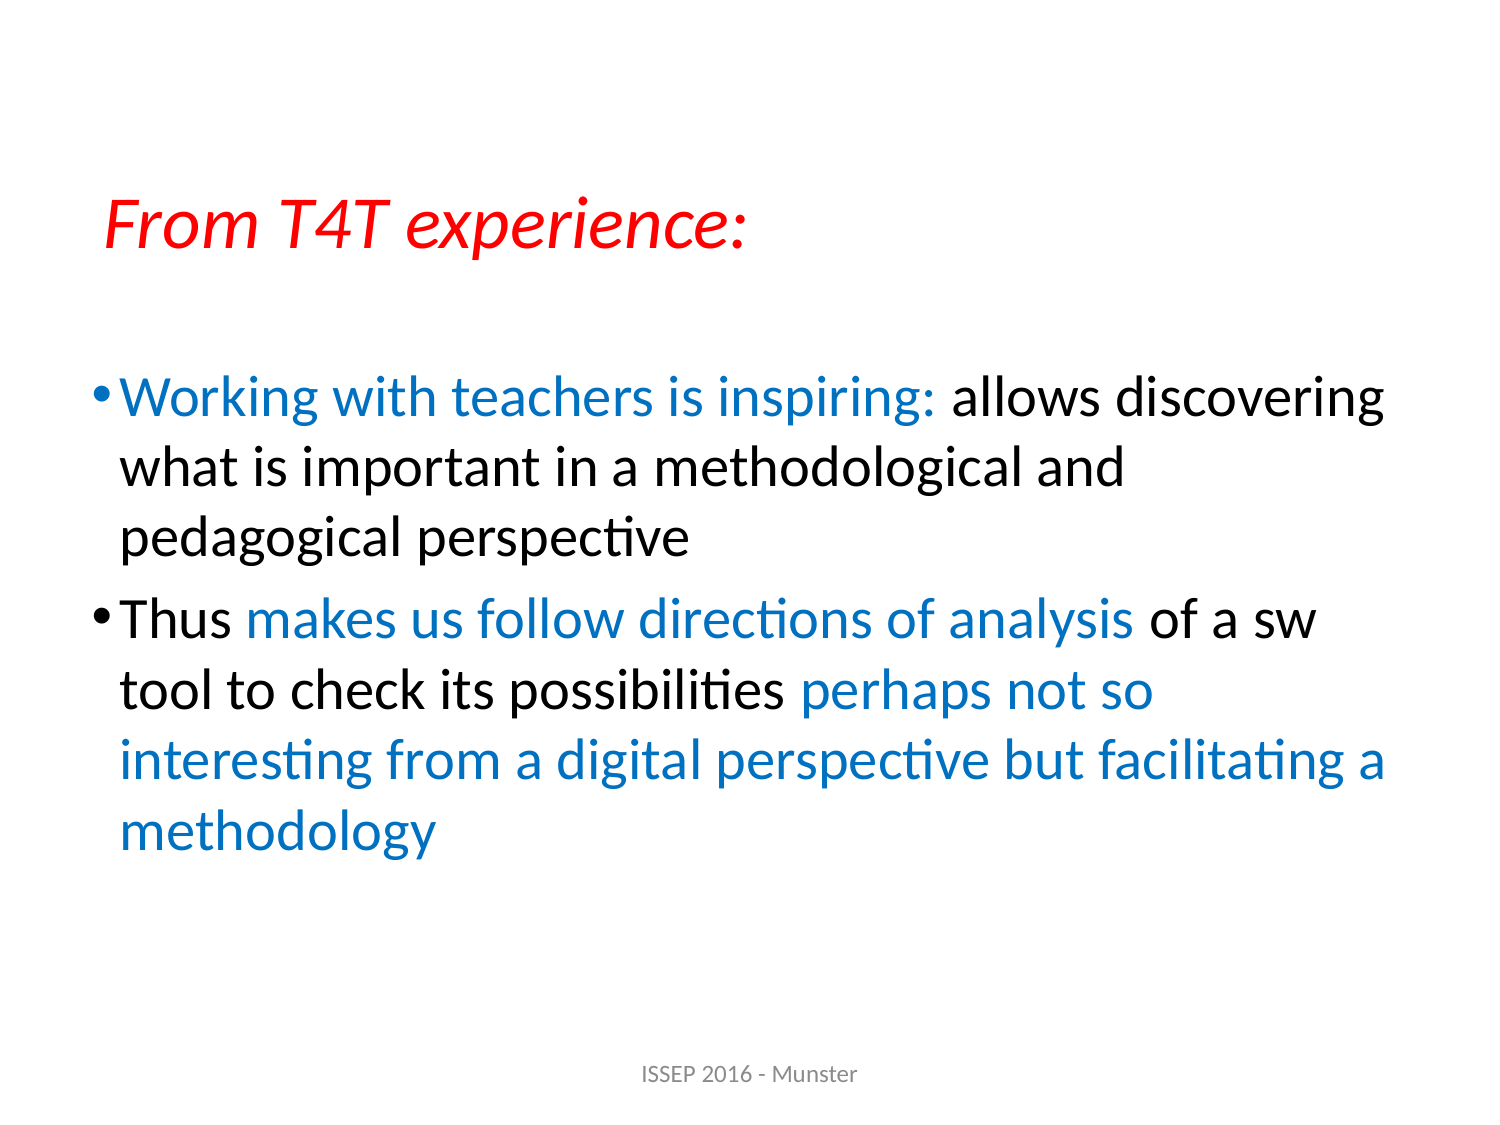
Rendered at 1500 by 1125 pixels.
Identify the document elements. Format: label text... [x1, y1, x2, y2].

list Working with teachers is inspiring: allows discovering what is important in a methodological and pedagogical perspective Thus makes us follow directions of analysis of a sw tool to check its possibilities perhaps not so interesting from a digital perspective but facilitating a methodology [76, 349, 1412, 870]
title From T4T experience: [88, 149, 1412, 289]
footer ISSEP 2016 - Munster [512, 1042, 988, 1103]
